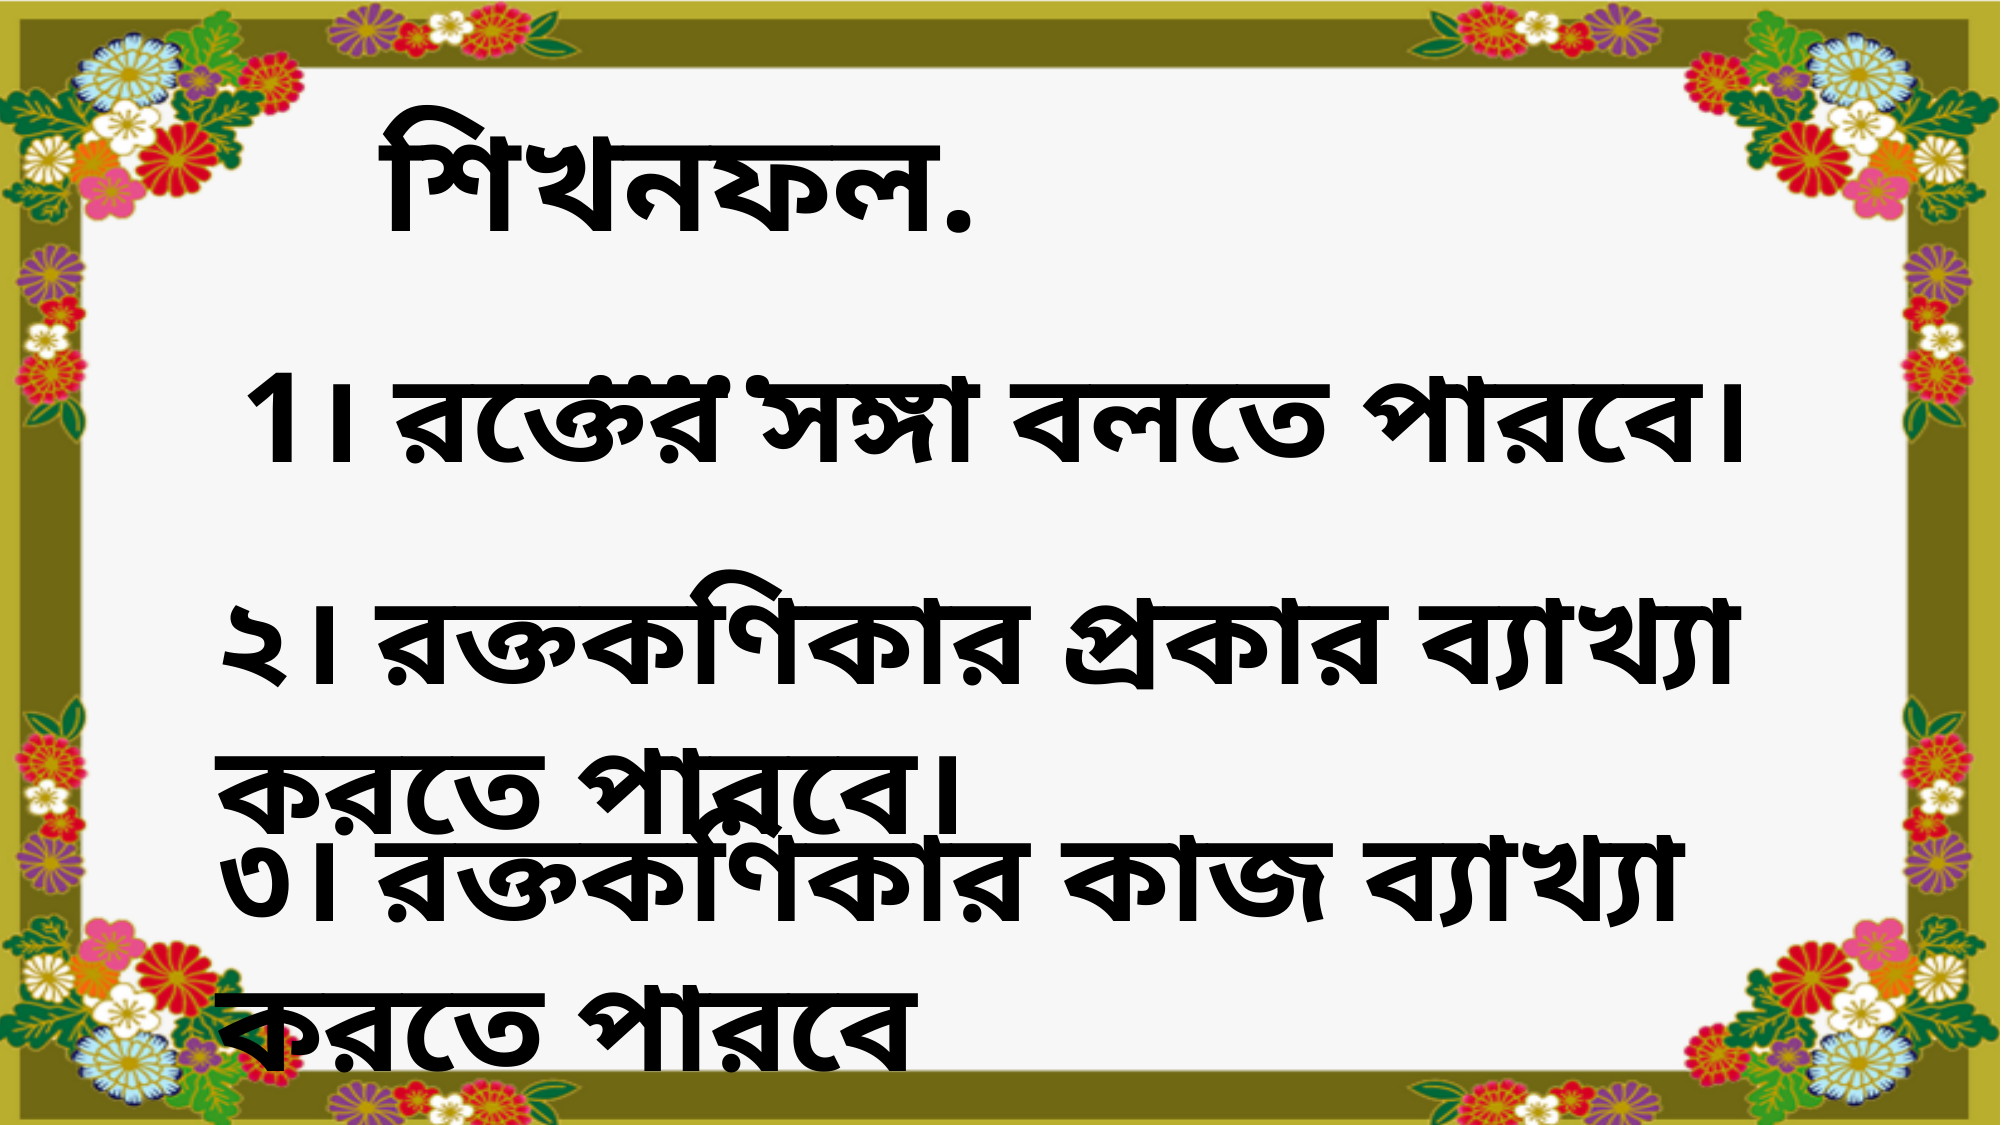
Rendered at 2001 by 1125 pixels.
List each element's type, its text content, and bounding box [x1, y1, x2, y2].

text_box শিখনফল...... [359, 86, 1000, 329]
text_box ৩। রক্তকণিকার কাজ ব্যাখ্যা করতে পারবে [201, 788, 1860, 1104]
text_box 1। রক্তের সঙ্গা বলতে পারবে। [225, 329, 1813, 495]
text_box ২। রক্তকণিকার প্রকার ব্যাখ্যা করতে পারবে। [201, 552, 1922, 867]
picture [0, 0, 2000, 1125]
